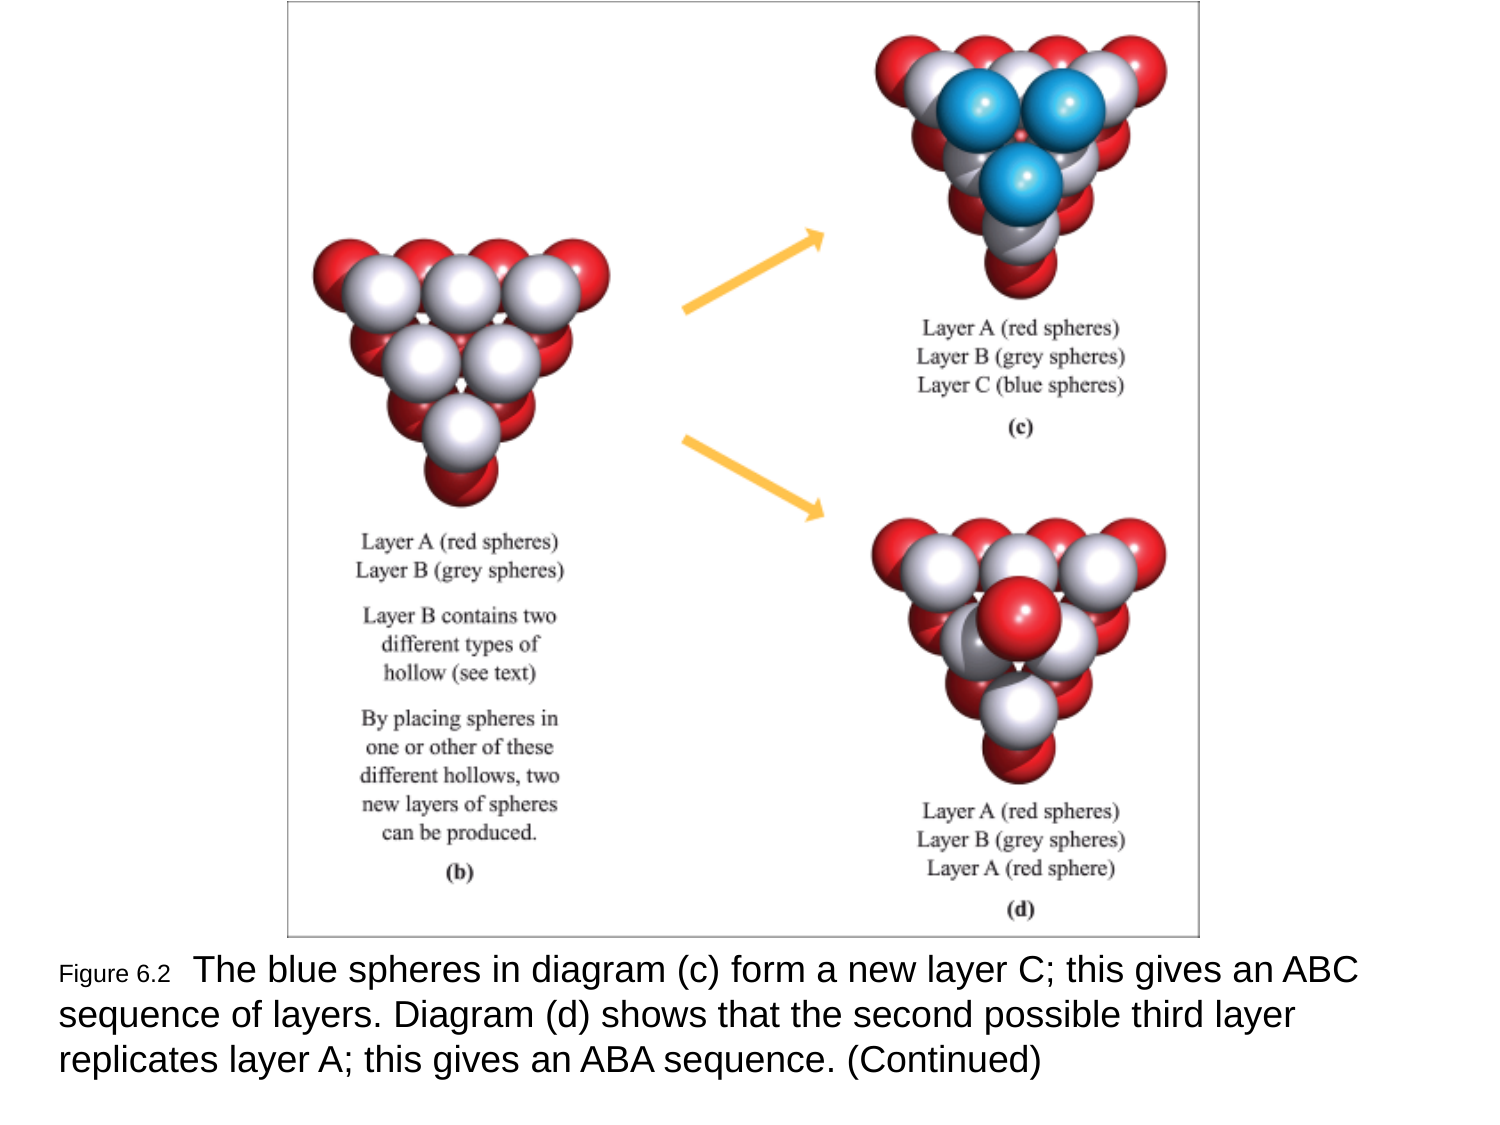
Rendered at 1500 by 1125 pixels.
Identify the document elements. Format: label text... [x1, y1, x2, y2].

picture [287, 1, 1201, 938]
text_box Figure 6.2 The blue spheres in diagram (c) form a new layer C; this gives an ABC sequence of layers. Diagram (d) shows that the second possible third layer replicates layer A; this gives an ABA sequence. (Continued) [43, 937, 1444, 1087]
